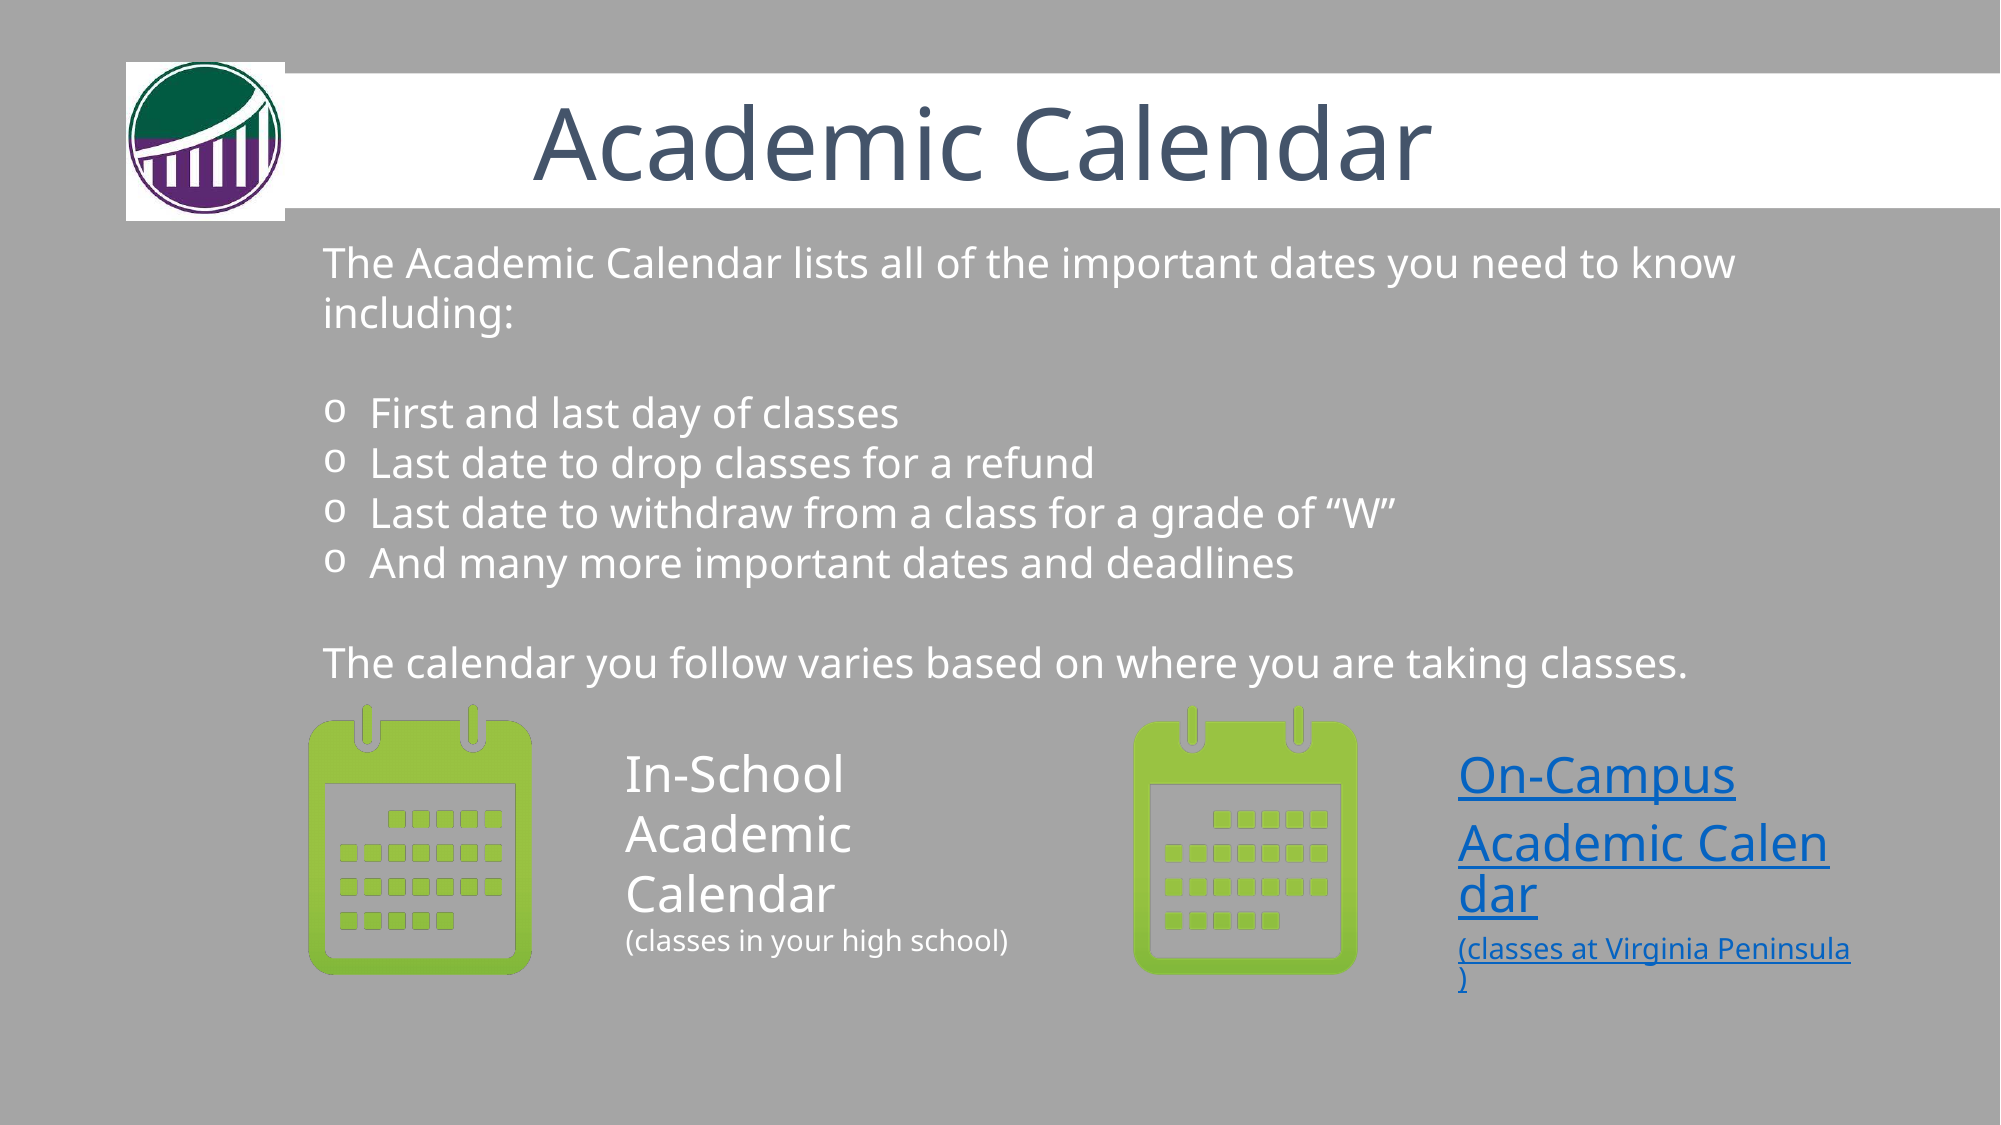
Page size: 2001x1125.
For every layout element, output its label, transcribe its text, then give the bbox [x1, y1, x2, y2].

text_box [1109, 704, 1867, 976]
text_box Academic Calendar [285, 73, 2000, 209]
text_box The Academic Calendar lists all of the important dates you need to know including: First and last day of classes Last date to drop classes for a refund Last date to withdraw from a class for a grade of “W” And many more important dates and deadlines The calendar you follow varies based on where you are taking classes. [307, 229, 1942, 744]
picture [126, 62, 285, 221]
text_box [284, 703, 1034, 1003]
